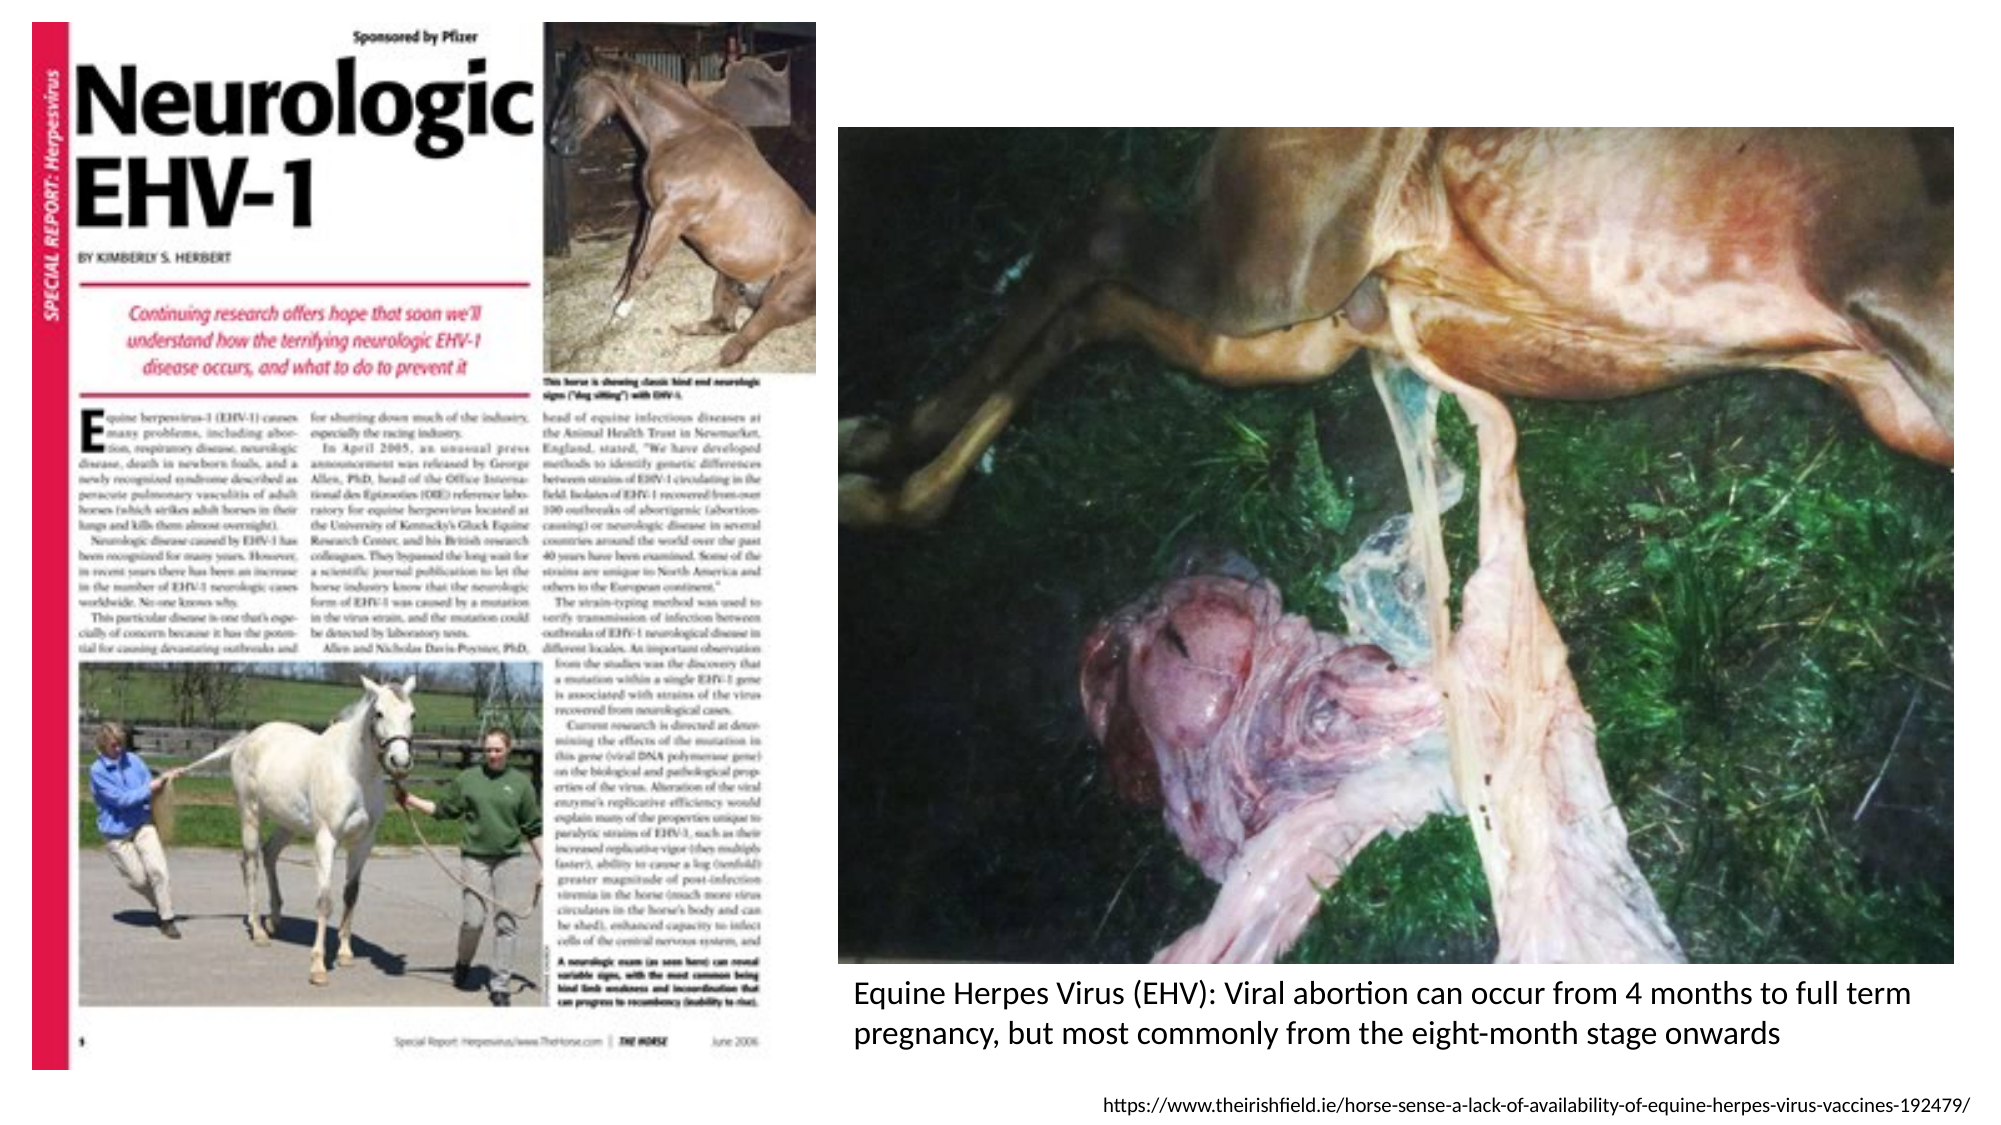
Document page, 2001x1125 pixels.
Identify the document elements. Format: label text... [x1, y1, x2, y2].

picture [838, 127, 1954, 964]
text_box Equine Herpes Virus (EHV): Viral abortion can occur from 4 months to full term pregnancy, but most commonly from the eight-month stage onwards [838, 963, 1977, 1059]
text_box https://www.theirishfield.ie/horse-sense-a-lack-of-availability-of-equine-herpes-virus-vaccines-192479/ [1088, 1084, 2000, 1125]
picture [32, 22, 816, 1070]
